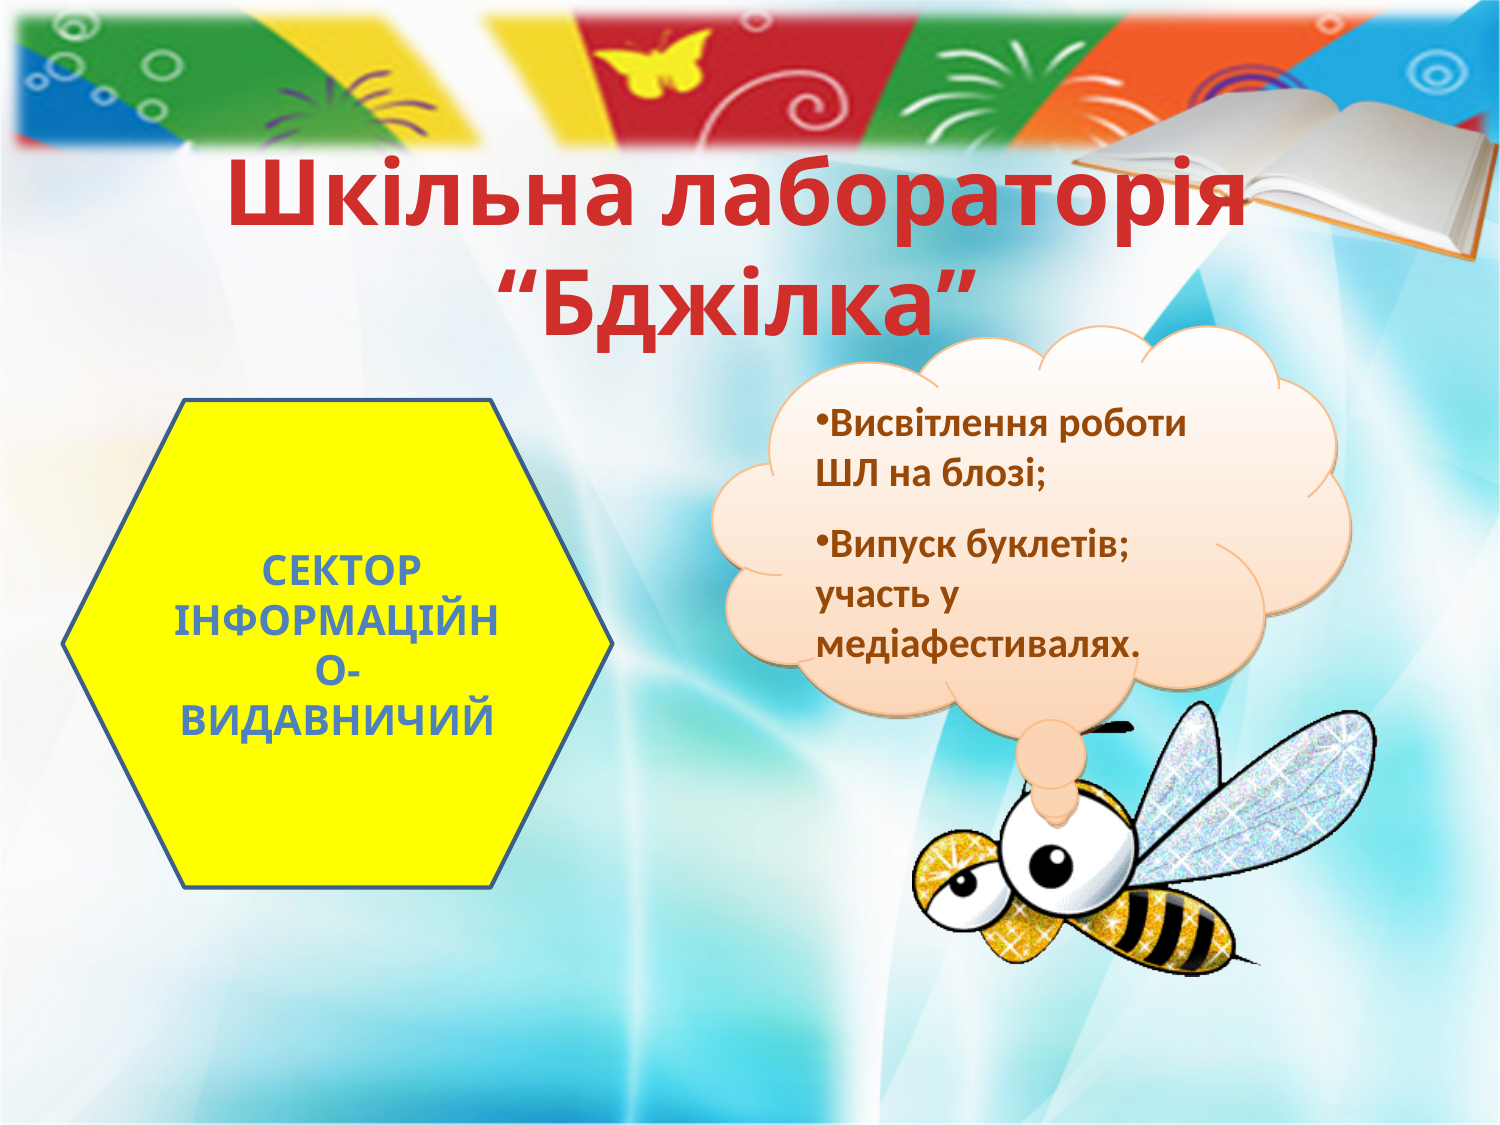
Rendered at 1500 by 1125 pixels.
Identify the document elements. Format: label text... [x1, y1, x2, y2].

text_box Висвітлення роботи ШЛ на блозі; Випуск буклетів; участь у медіафестивалях. [711, 326, 1351, 715]
text_box Сектор інформаційно- видавничий [60, 397, 615, 890]
picture [0, 0, 1500, 1125]
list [912, 674, 1379, 977]
title Шкільна лабораторія “Бджілка” [62, 149, 1413, 338]
